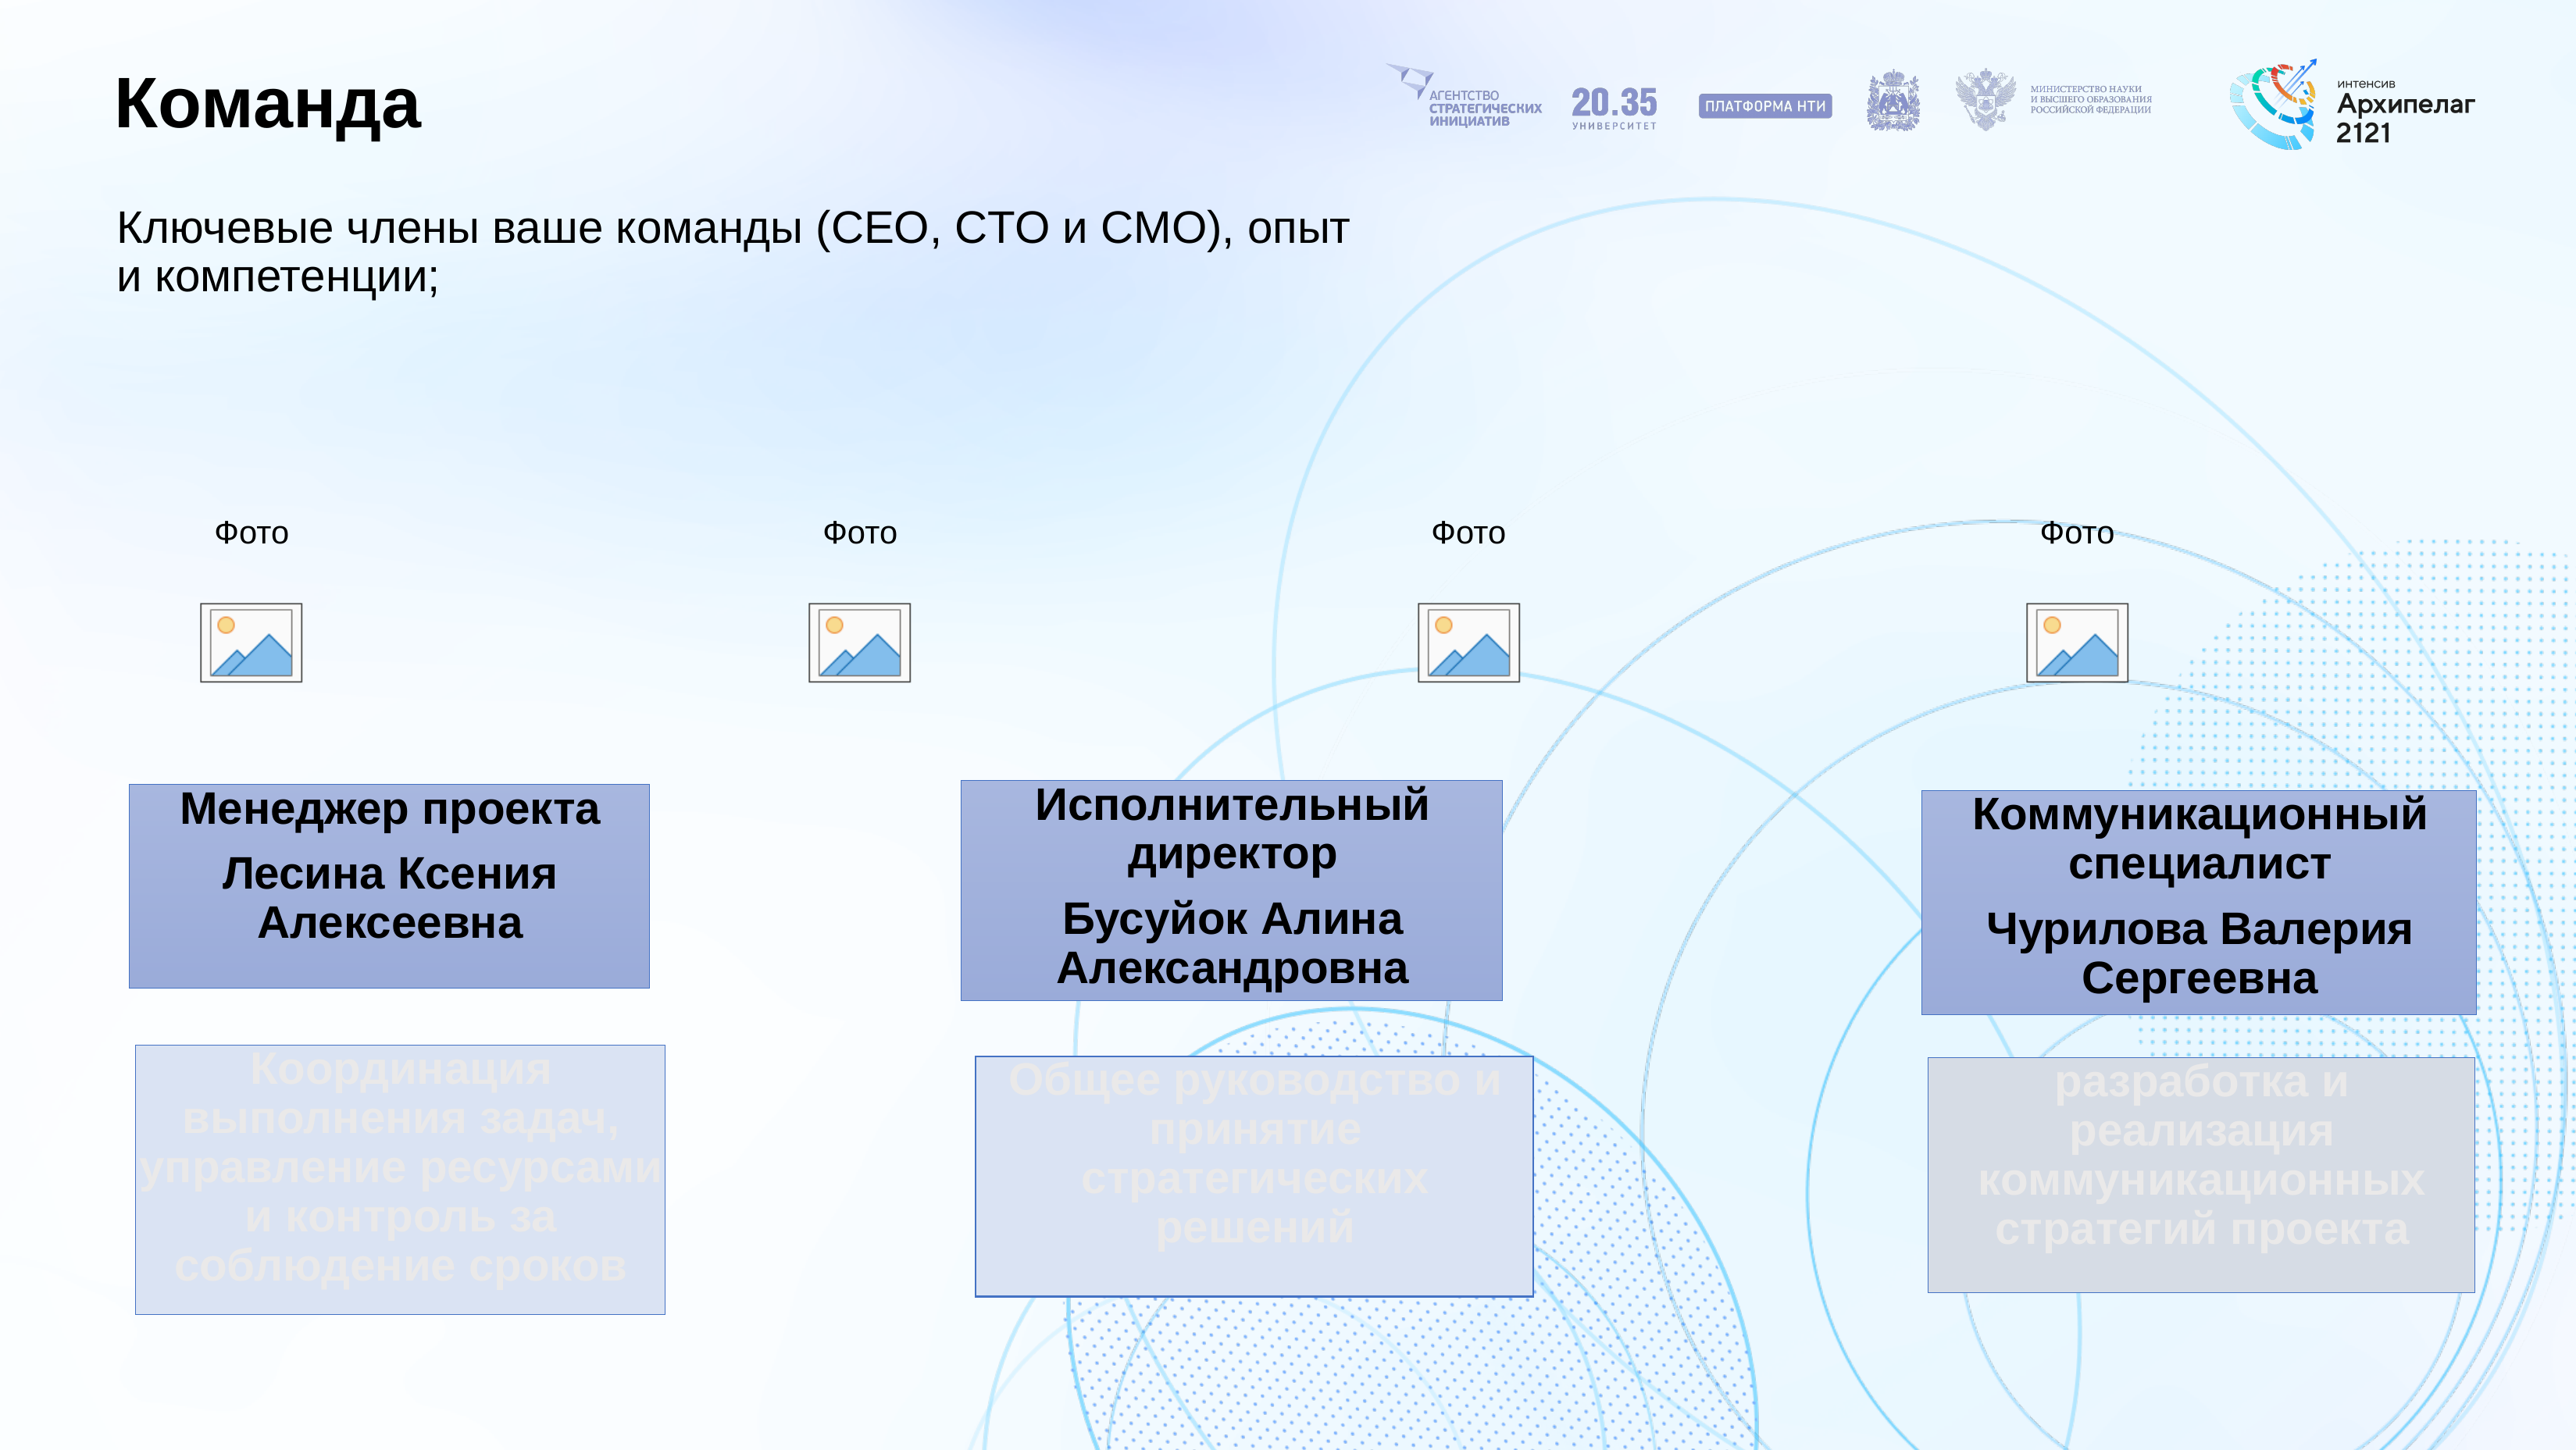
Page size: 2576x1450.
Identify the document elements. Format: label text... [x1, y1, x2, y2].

picture [0, 0, 2576, 1450]
list Ключевые члены ваше команды (CEO, CTO и СMO), опыт и компетенции; [114, 203, 913, 349]
title Команда [114, 66, 1363, 183]
list Менеджер проекта Лесина Ксения Алексеевна [129, 784, 650, 989]
list Координация выполнения задач, управление ресурсами и контроль за соблюдение сроков [135, 1045, 665, 1315]
